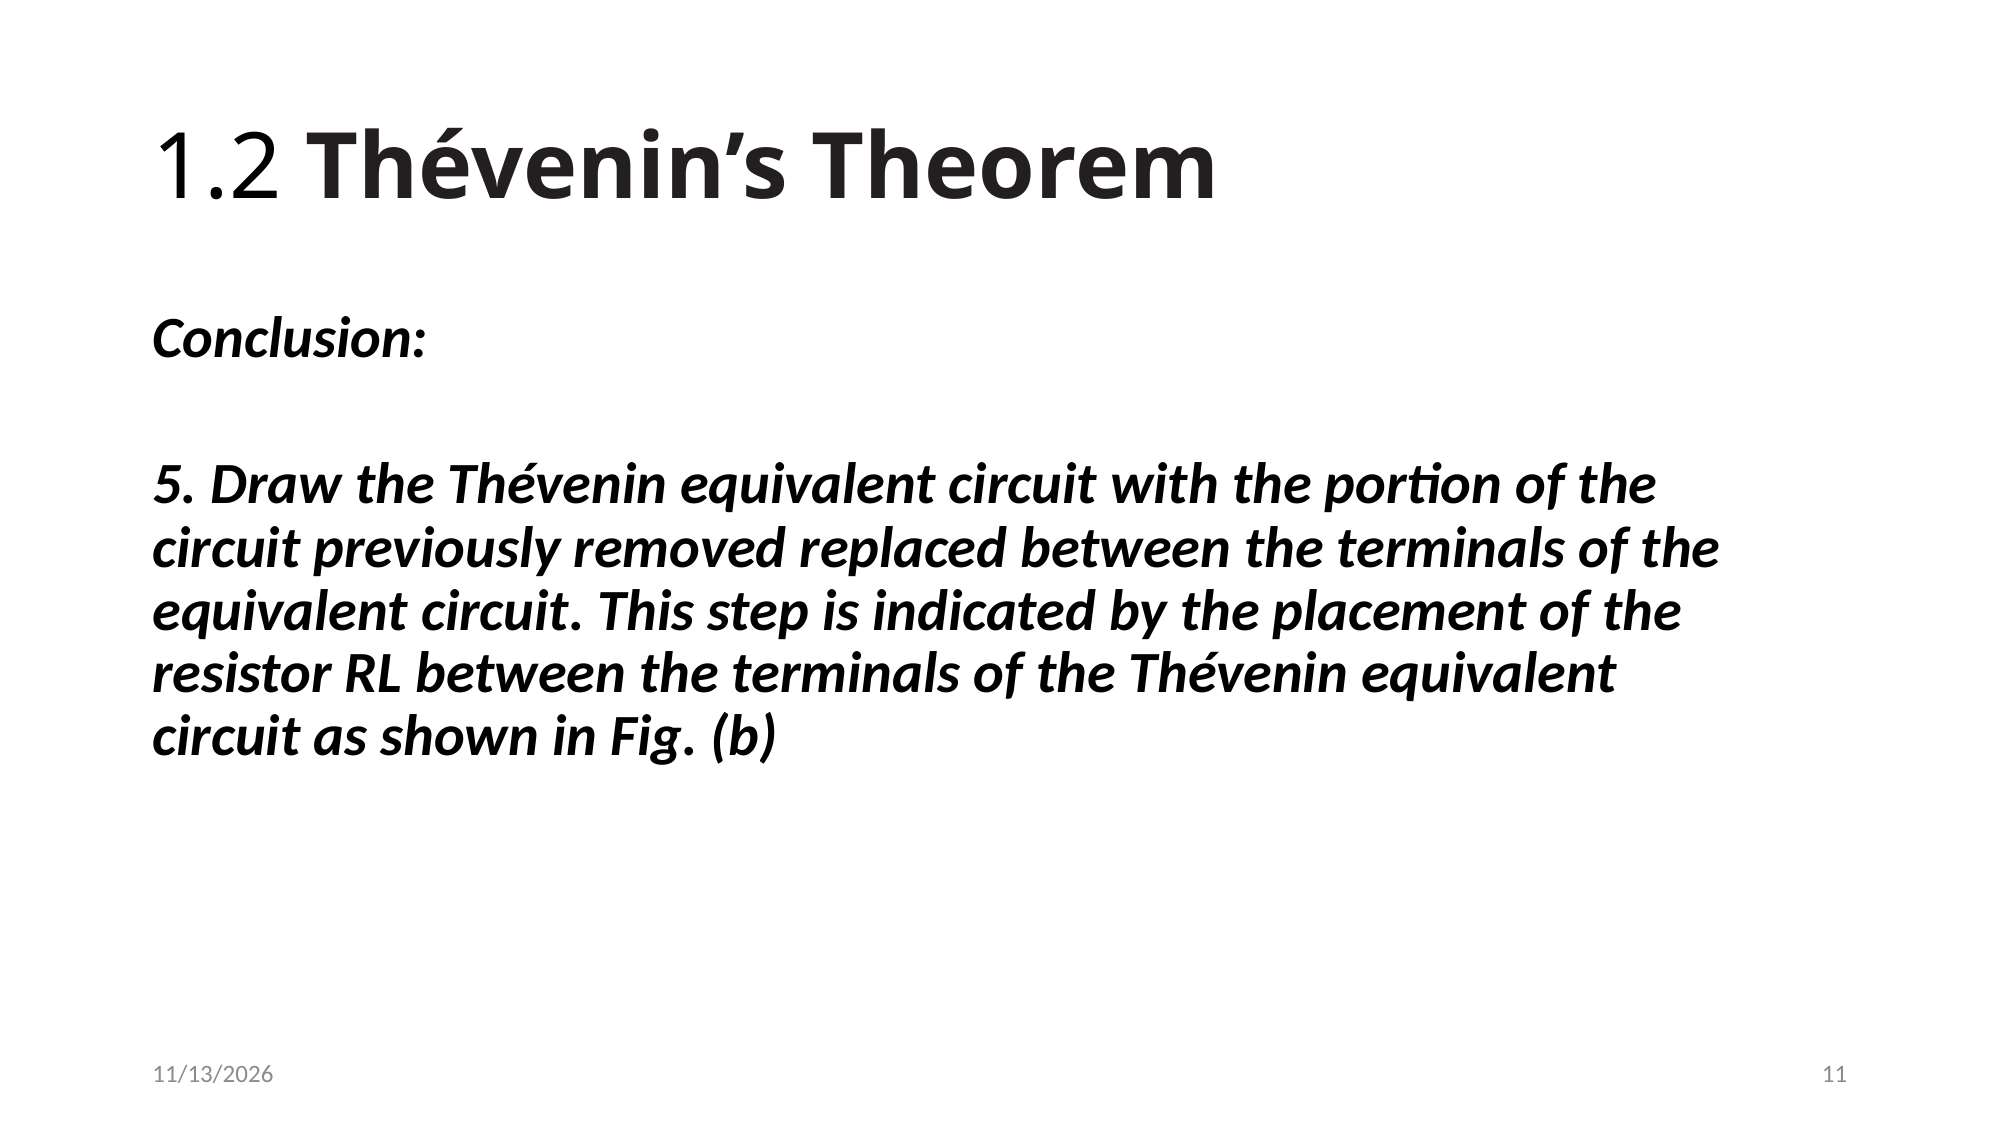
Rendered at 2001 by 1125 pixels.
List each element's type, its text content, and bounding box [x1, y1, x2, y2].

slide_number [137, 1042, 588, 1103]
title 1.2 Thévenin’s Theorem [137, 59, 1863, 278]
slide_number 11 [1412, 1042, 1863, 1103]
list Conclusion: 5. Draw the Thévenin equivalent circuit with the portion of the circuit previously removed replaced between the terminals of the equivalent circuit. This step is indicated by the placement of the resistor RL between the terminals of the Thévenin equivalent circuit as shown in Fig. (b) [137, 299, 1863, 1014]
